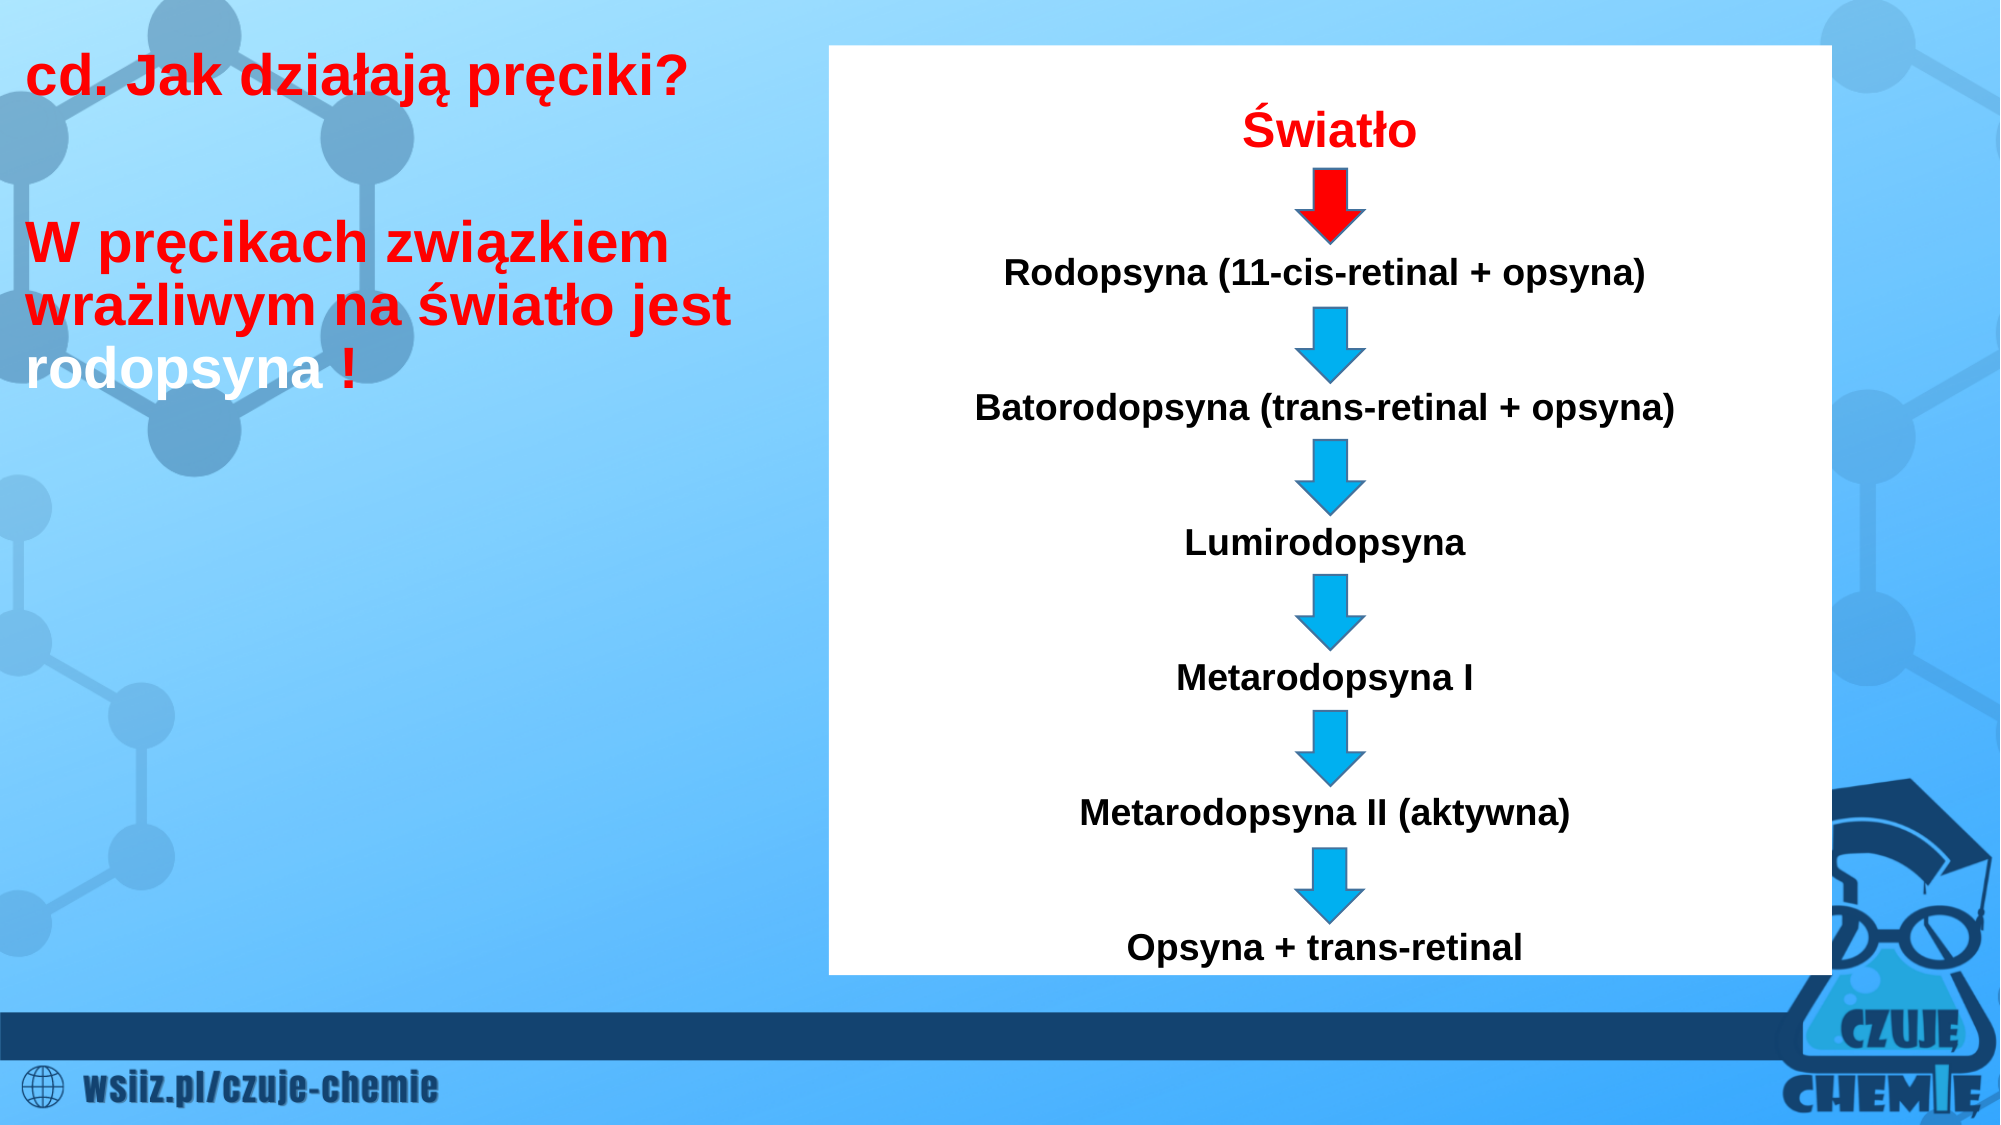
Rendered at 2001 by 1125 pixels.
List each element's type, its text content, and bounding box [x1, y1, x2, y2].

list cd. Jak działają pręciki? W pręcikach związkiem wrażliwym na światło jest rodopsyna ! [10, 37, 858, 441]
picture [0, 0, 2000, 1125]
text_box [1294, 709, 1367, 788]
text_box Światło Rodopsyna (11-cis-retinal + opsyna) Batorodopsyna (trans-retinal + opsyna) Lumirodopsyna Metarodopsyna I Metarodopsyna II (aktywna) Opsyna + trans-retinal [828, 45, 1832, 976]
text_box [1294, 438, 1367, 517]
text_box [1294, 306, 1367, 385]
text_box [1294, 167, 1367, 246]
text_box [1293, 847, 1366, 925]
text_box [1294, 573, 1367, 652]
